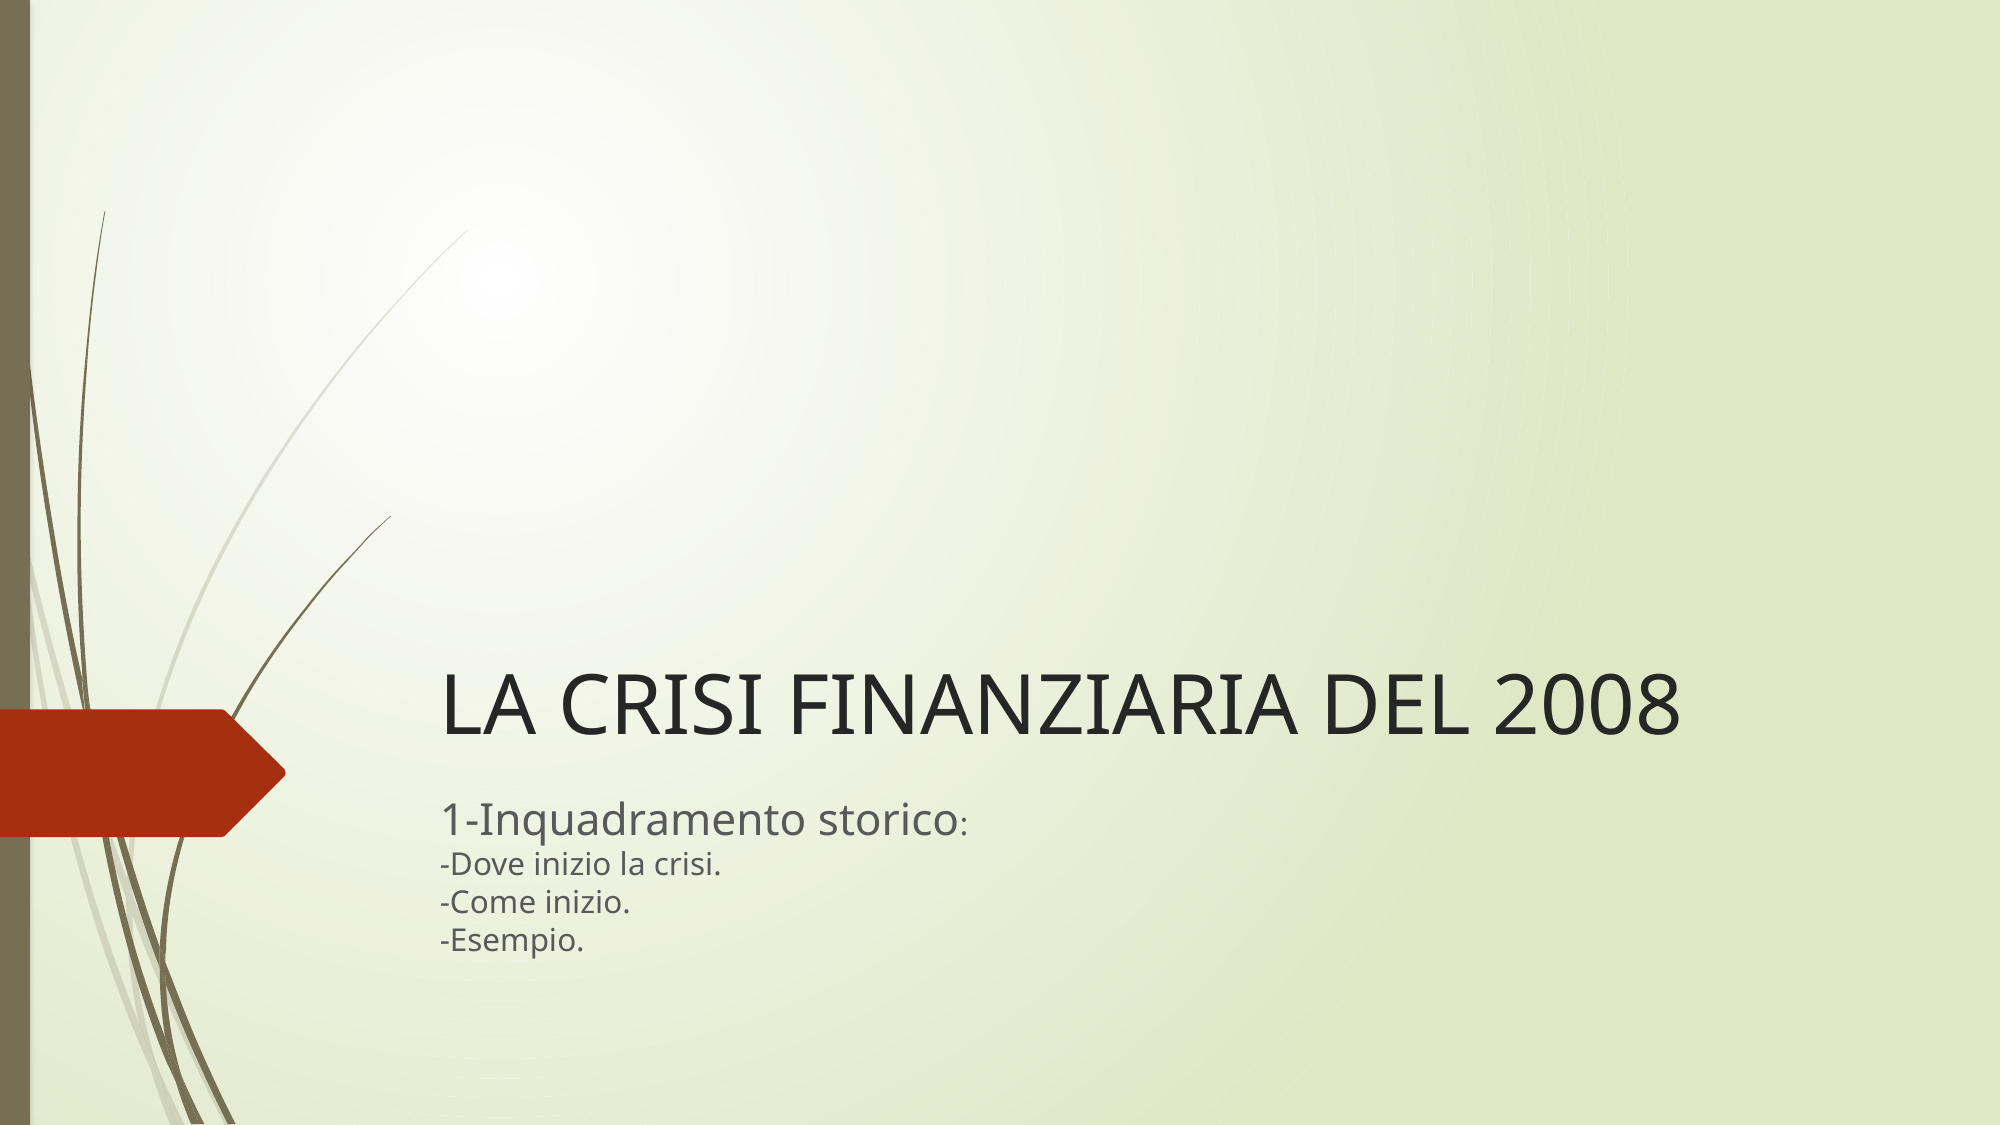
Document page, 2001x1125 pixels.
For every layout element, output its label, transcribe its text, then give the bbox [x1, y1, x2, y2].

title LA CRISI FINANZIARIA DEL 2008 [424, 387, 1888, 759]
subtitle 1-Inquadramento storico: -Dove inizio la crisi. -Come inizio. -Esempio. [424, 783, 1888, 969]
